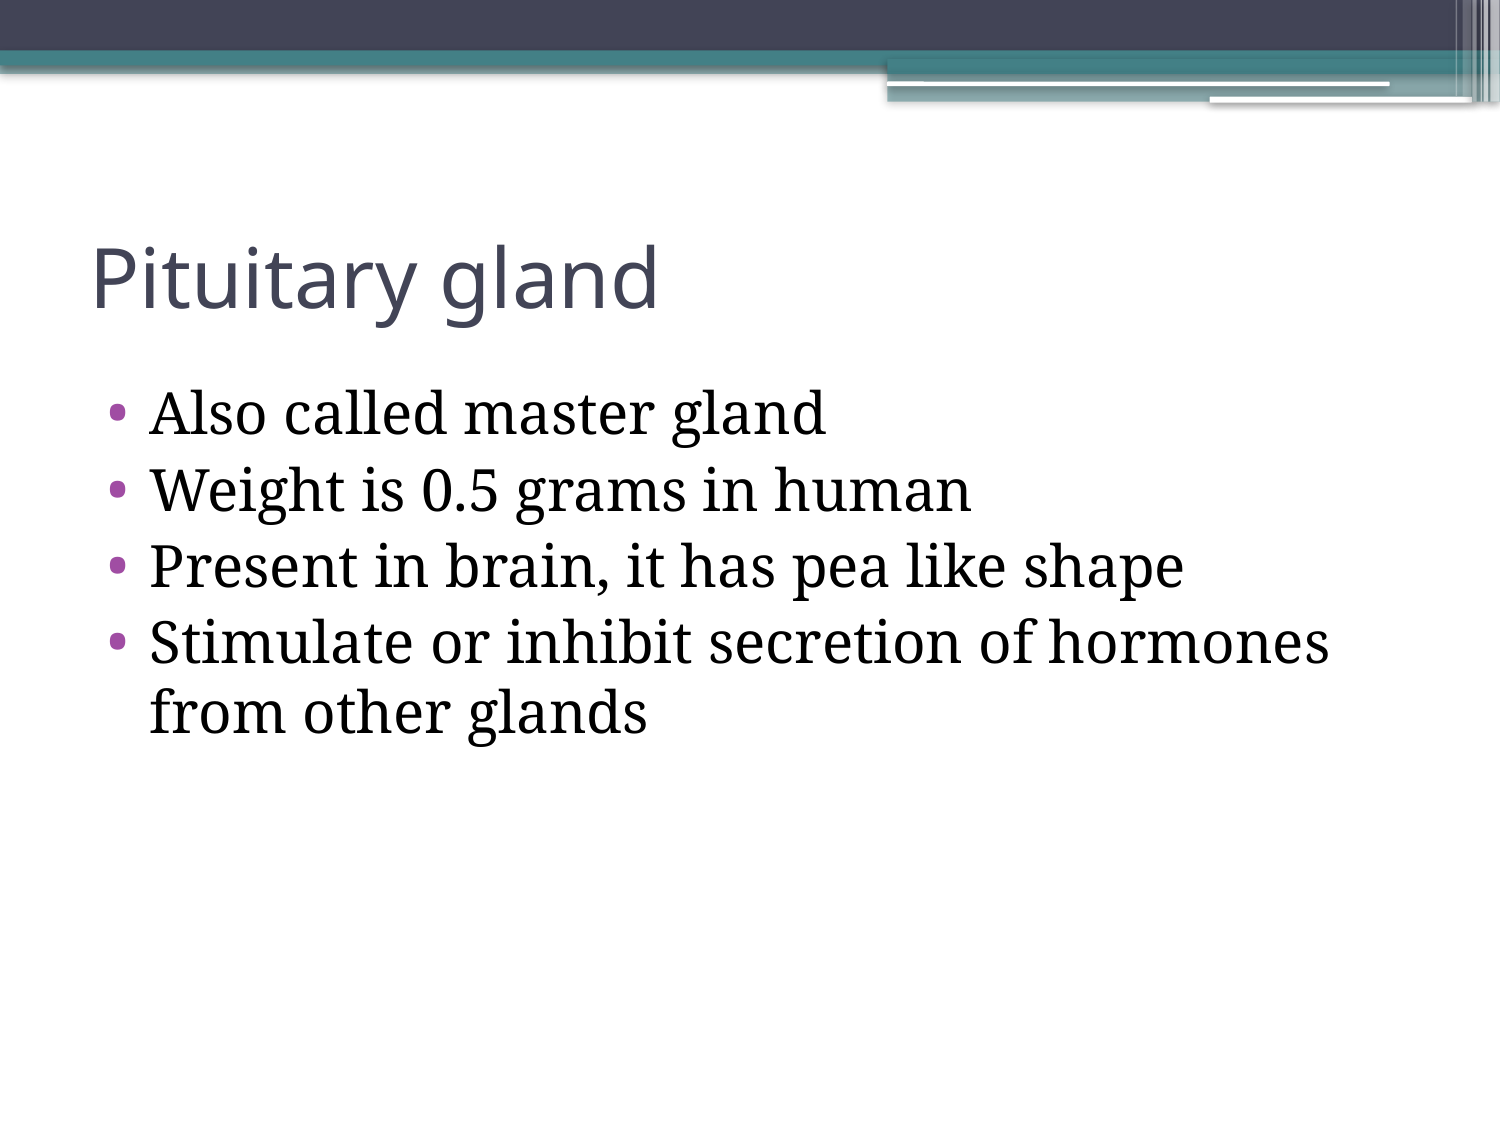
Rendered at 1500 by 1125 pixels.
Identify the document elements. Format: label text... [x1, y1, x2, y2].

list Also called master gland Weight is 0.5 grams in human Present in brain, it has pea like shape Stimulate or inhibit secretion of hormones from other glands [75, 368, 1425, 1079]
title Pituitary gland [75, 187, 1425, 363]
